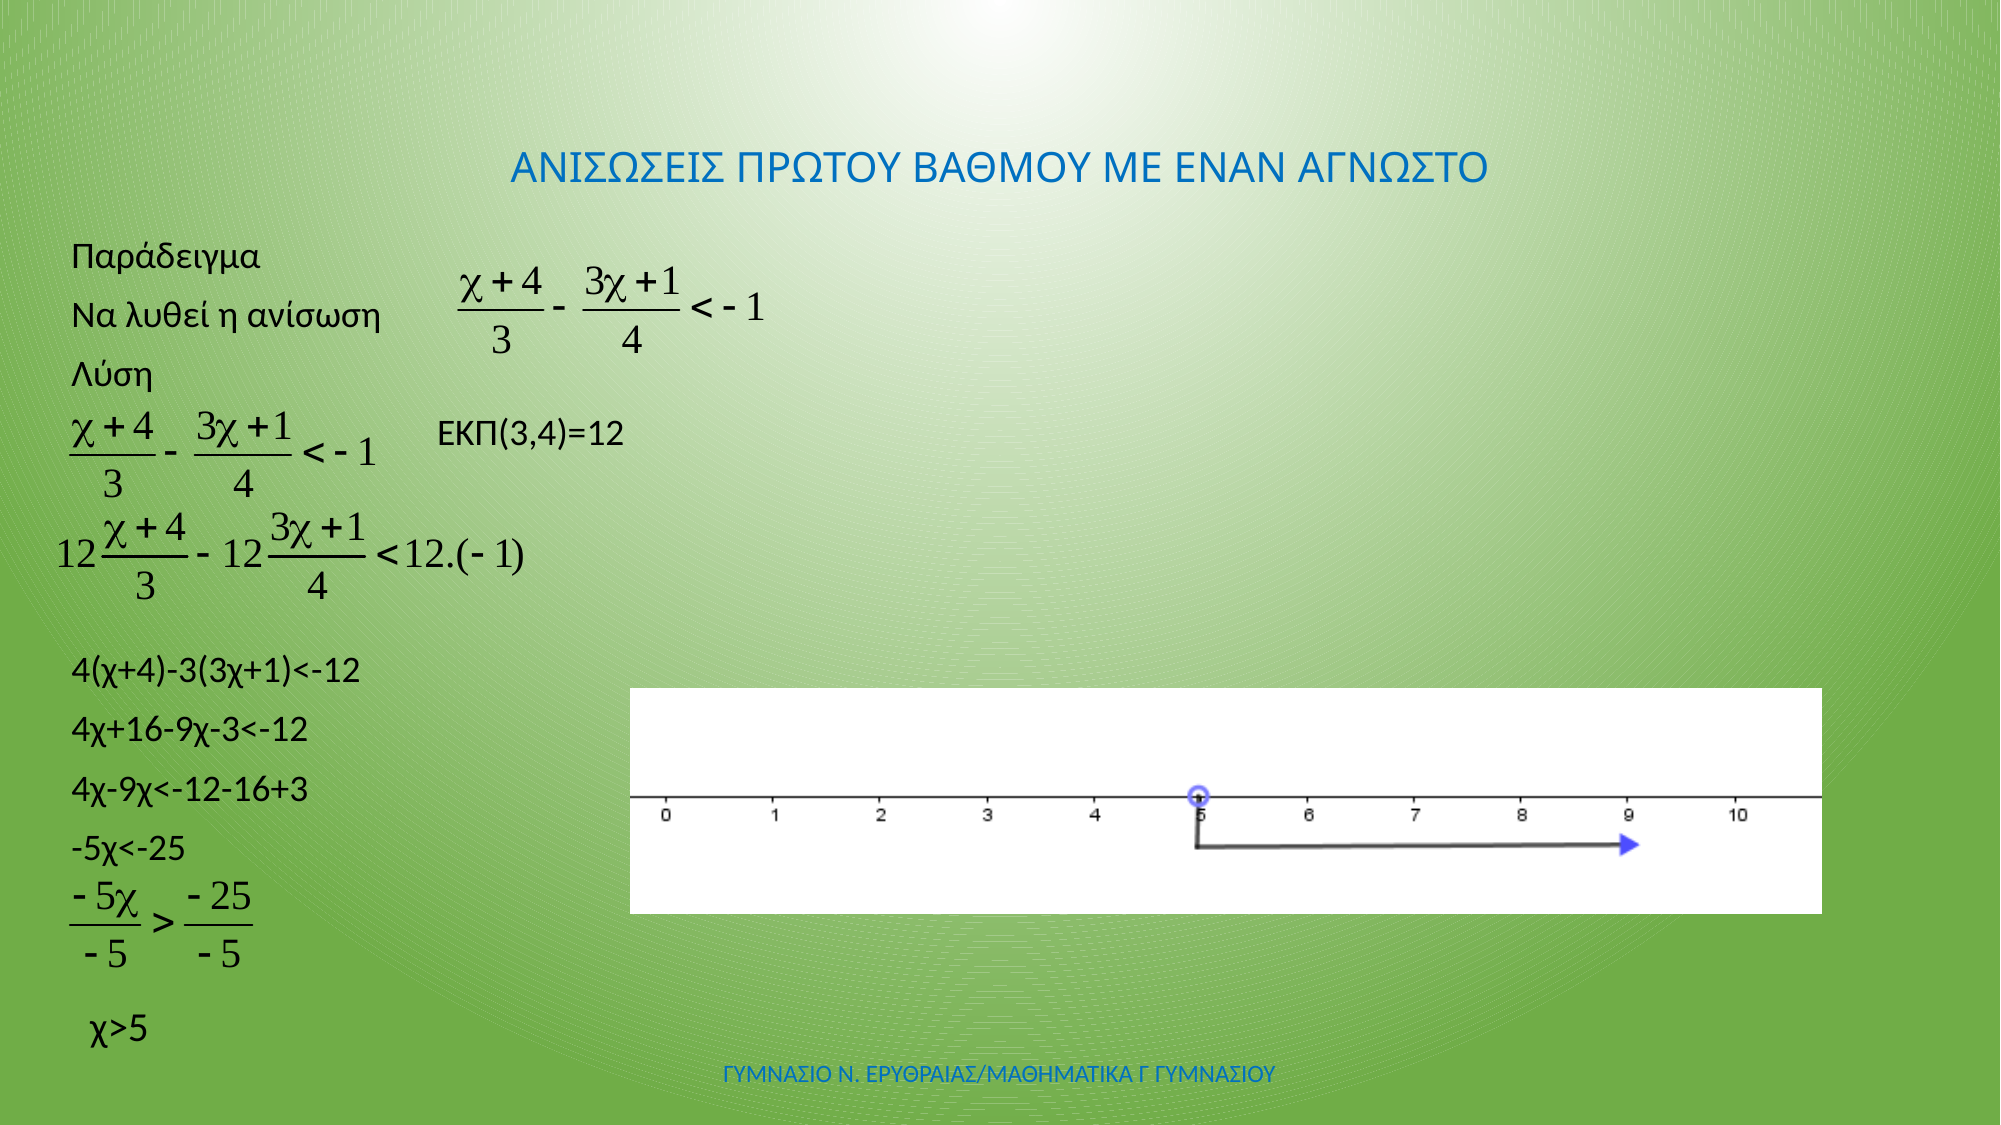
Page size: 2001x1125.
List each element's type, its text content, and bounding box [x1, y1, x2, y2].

title ΑΝΙΣΩΣΕΙΣ ΠΡΩΤΟΥ ΒΑΘΜΟΥ ΜΕ ΕΝΑΝ ΑΓΝΩΣΤΟ [137, 59, 1863, 228]
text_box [65, 402, 379, 503]
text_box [453, 258, 767, 359]
picture [630, 688, 1822, 915]
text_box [65, 872, 258, 973]
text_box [56, 504, 530, 605]
list Παράδειγμα Να λυθεί η ανίσωση Λύση ΕΚΠ(3,4)=12 4(χ+4)-3(3χ+1)<-12 4χ+16-9χ-3<-12 4χ-9χ<-12-16+3 -5χ<-25 χ>5 [56, 228, 1863, 1066]
footer ΓΥΜΝΑΣΙΟ Ν. ΕΡΥΘΡΑΙΑΣ/ΜΑΘΗΜΑΤΙΚΑ Γ ΓΥΜΝΑΣΙΟΥ [662, 1042, 1338, 1103]
